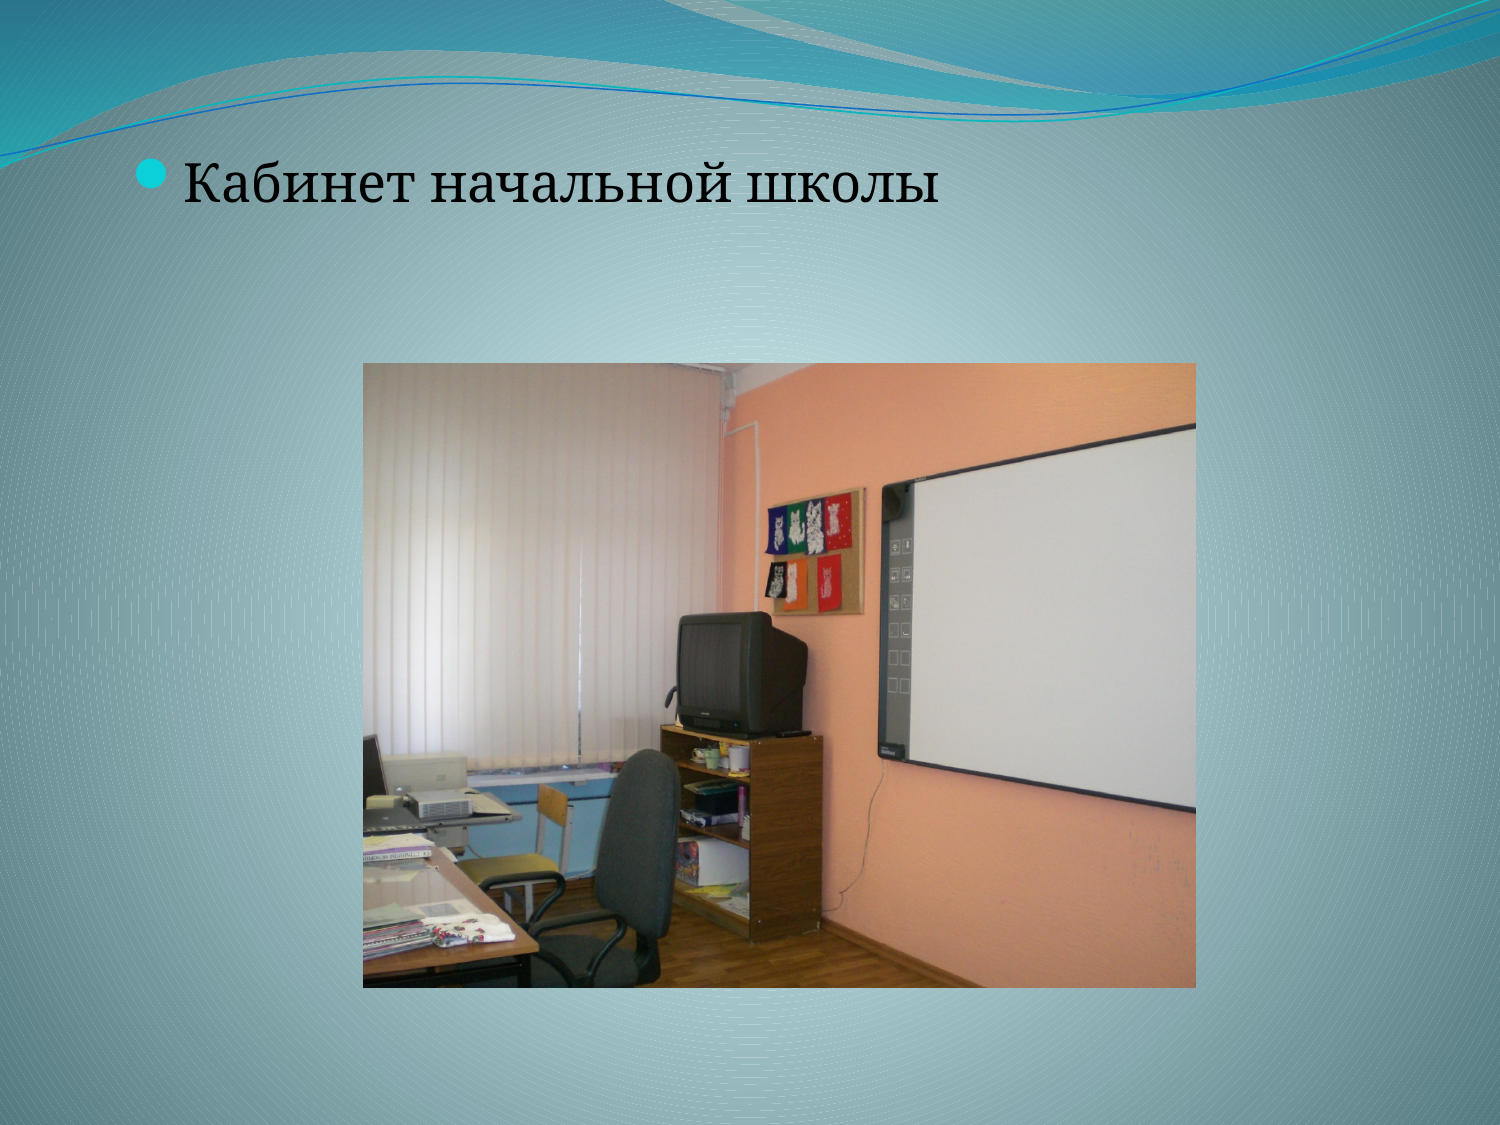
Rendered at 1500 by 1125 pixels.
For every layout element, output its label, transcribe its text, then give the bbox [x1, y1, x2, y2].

picture [363, 363, 1196, 988]
list Кабинет начальной школы [117, 140, 1168, 398]
